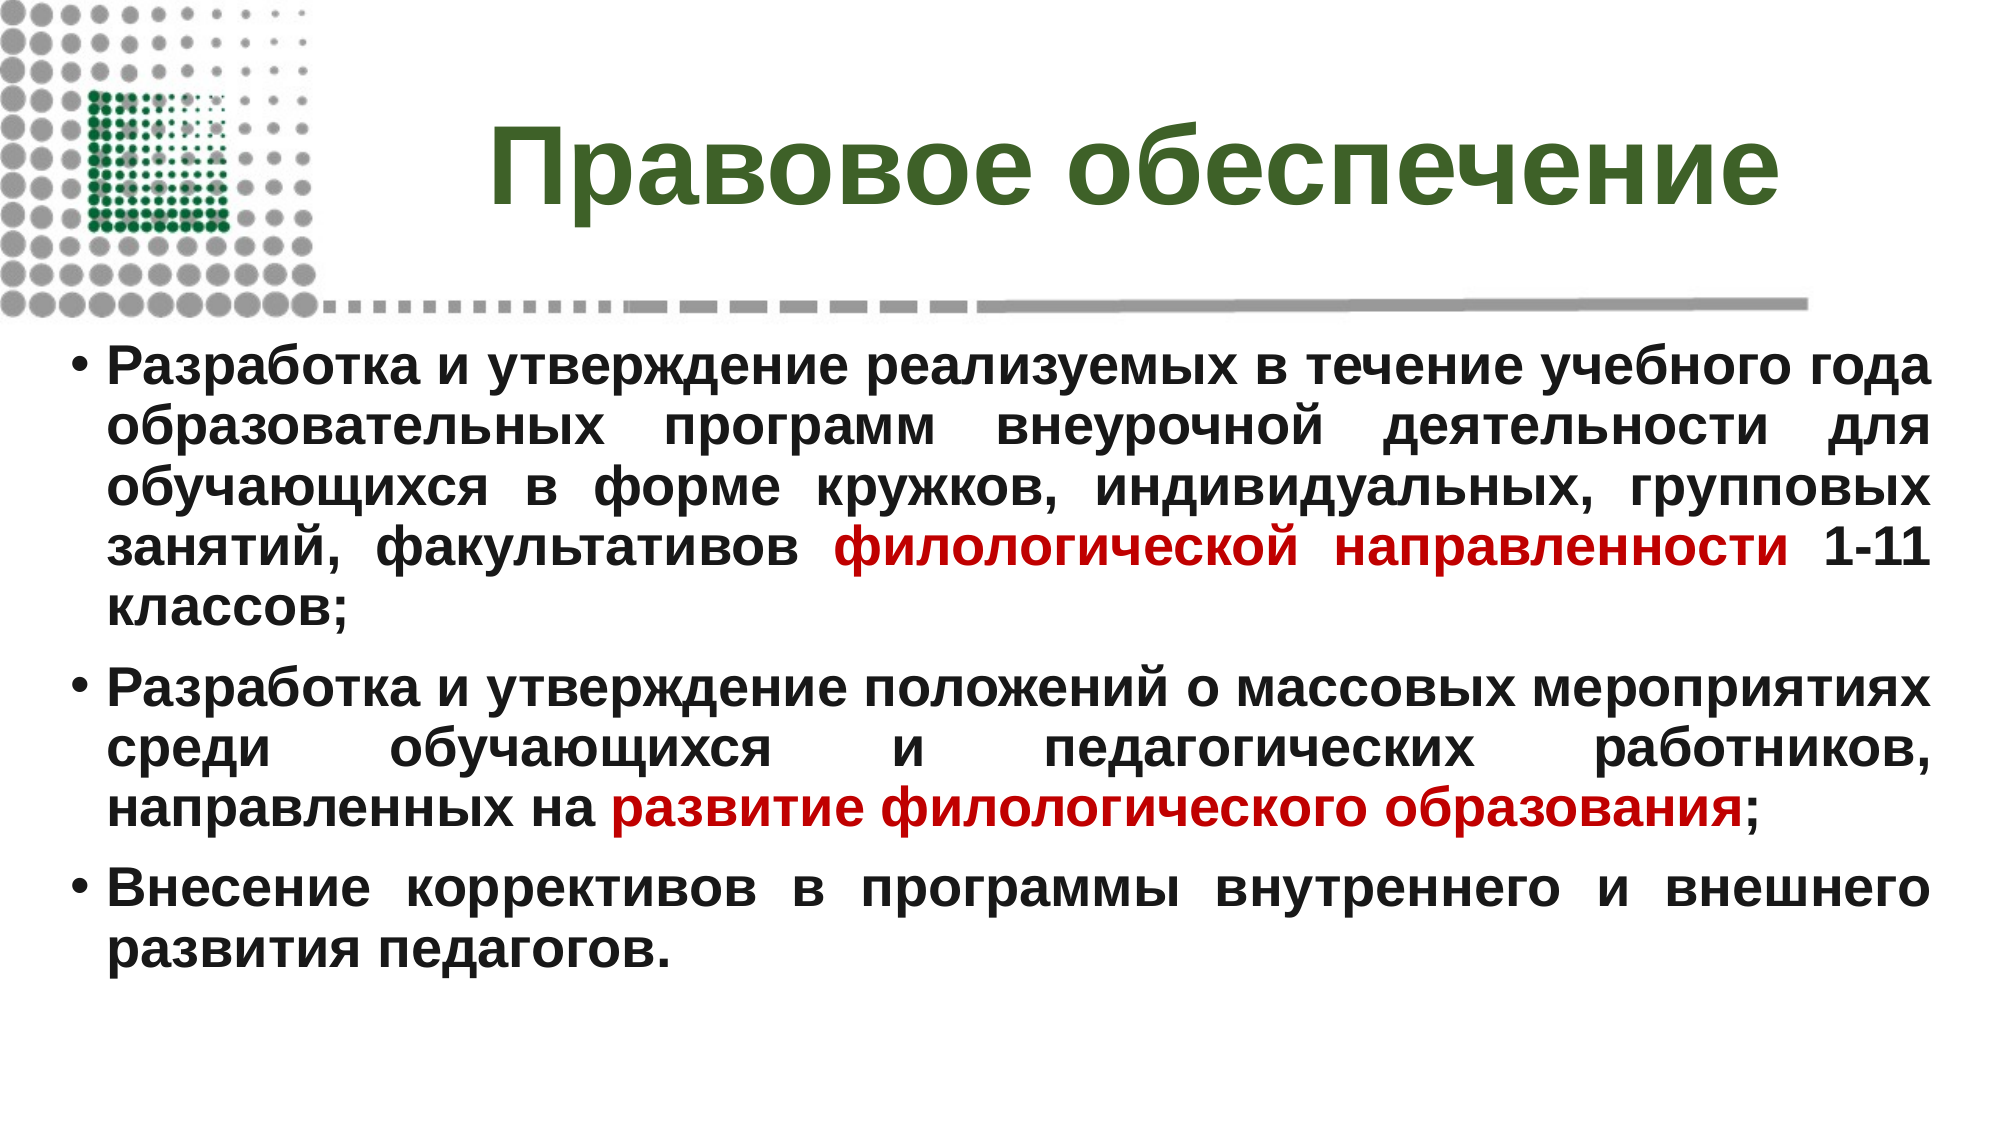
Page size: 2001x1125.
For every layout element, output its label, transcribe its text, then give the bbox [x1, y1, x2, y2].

picture [0, 0, 2001, 1125]
list Разработка и утверждение реализуемых в течение учебного года образовательных программ внеурочной деятельности для обучающихся в форме кружков, индивидуальных, групповых занятий, факультативов филологической направленности 1-11 классов; Разработка и утверждение положений о массовых мероприятиях среди обучающихся и педагогических работников, направленных на развитие филологического образования; Внесение коррективов в программы внутреннего и внешнего развития педагогов. [55, 328, 1947, 1043]
title Правовое обеспечение [323, 59, 1947, 278]
